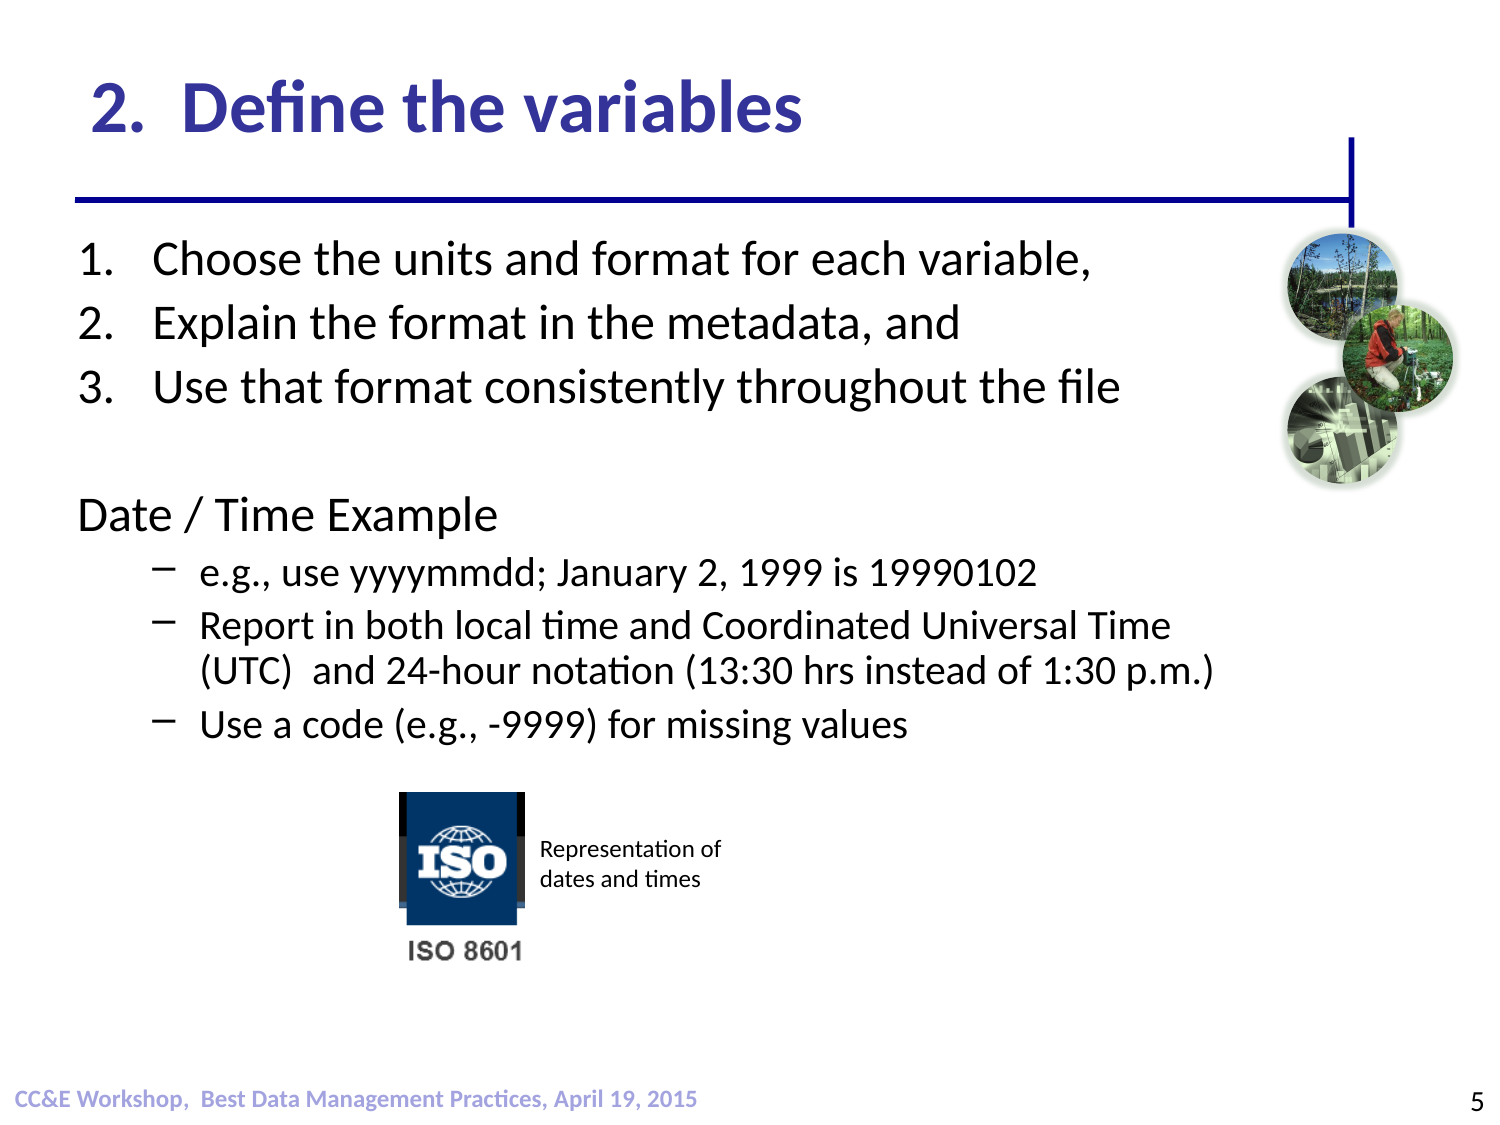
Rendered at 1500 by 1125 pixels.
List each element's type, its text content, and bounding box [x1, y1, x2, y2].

list Choose the units and format for each variable, Explain the format in the metadata, and Use that format consistently throughout the file Date / Time Example e.g., use yyyymmdd; January 2, 1999 is 19990102 Report in both local time and Coordinated Universal Time (UTC) and 24-hour notation (13:30 hrs instead of 1:30 p.m.) Use a code (e.g., -9999) for missing values [62, 224, 1263, 951]
picture [1287, 233, 1398, 341]
title 2. Define the variables [74, 24, 1351, 181]
picture [1342, 305, 1453, 412]
text_box Representation of dates and times [529, 824, 763, 900]
slide_number 5 [1149, 1074, 1500, 1125]
picture [399, 792, 526, 976]
